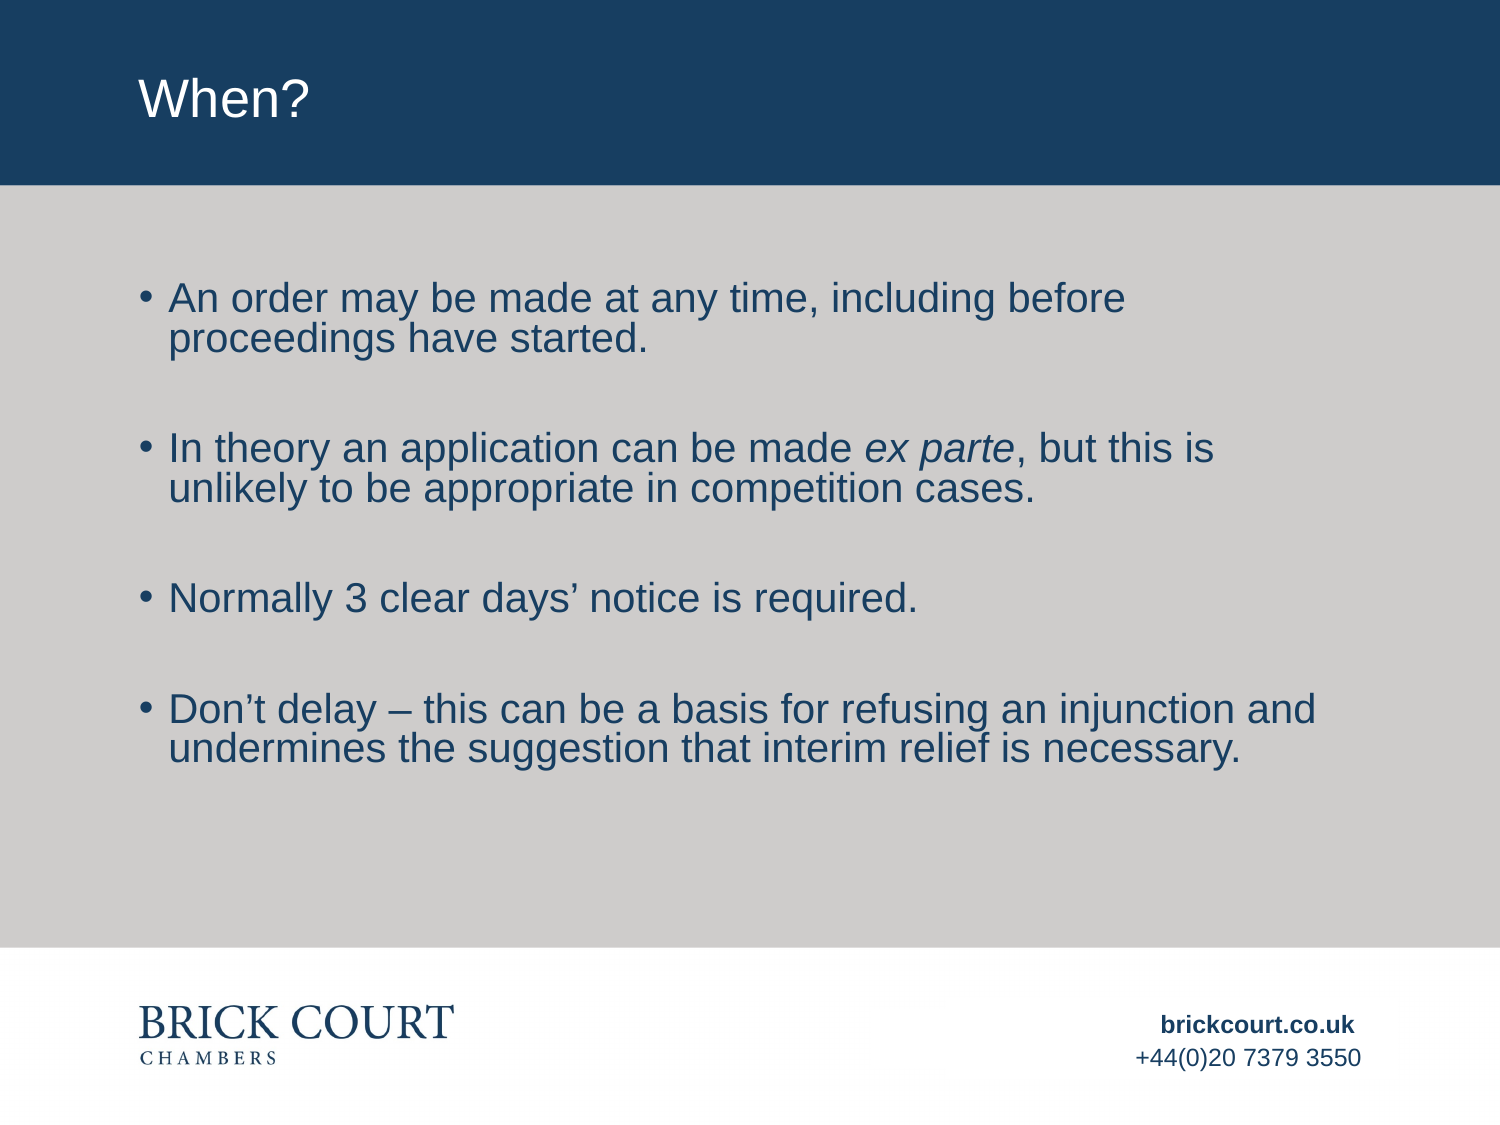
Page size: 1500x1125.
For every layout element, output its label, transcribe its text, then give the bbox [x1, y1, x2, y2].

footer brickcourt.co.uk +44(0)20 7379 3550 [871, 1008, 1378, 1069]
picture [0, 948, 1500, 1125]
list An order may be made at any time, including before proceedings have started. In theory an application can be made ex parte, but this is unlikely to be appropriate in competition cases. Normally 3 clear days’ notice is required. Don’t delay – this can be a basis for refusing an injunction and undermines the suggestion that interim relief is necessary. [138, 281, 1362, 949]
title When? [138, 59, 1359, 140]
